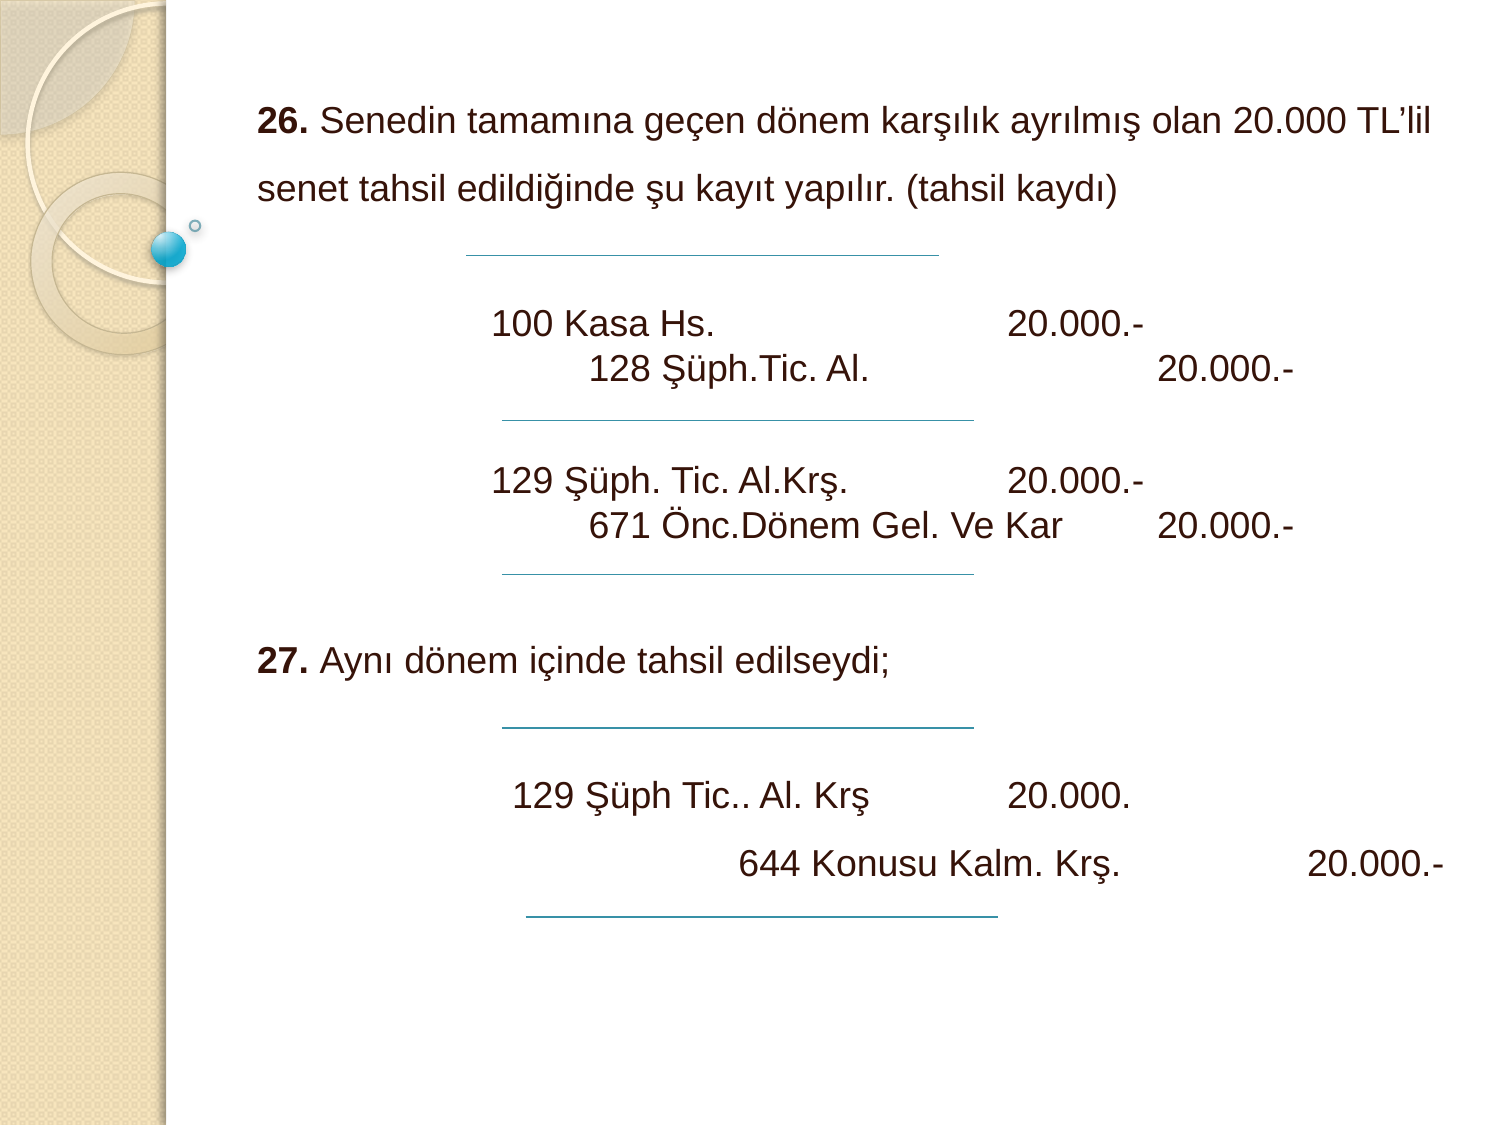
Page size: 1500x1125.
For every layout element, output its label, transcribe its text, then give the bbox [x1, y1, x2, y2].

subtitle 26. Senedin tamamına geçen dönem karşılık ayrılmış olan 20.000 TL’lil senet tahsil edildiğinde şu kayıt yapılır. (tahsil kaydı) 100 Kasa Hs. 20.000.- 128 Şüph.Tic. Al. 20.000.- 129 Şüph. Tic. Al.Krş. 20.000.- 671 Önc.Dönem Gel. Ve Kar 20.000.- 27. Aynı dönem içinde tahsil edilseydi; 129 Şüph Tic.. Al. Krş 20.000. 644 Konusu Kalm. Krş. 20.000.- [230, 66, 1471, 1083]
